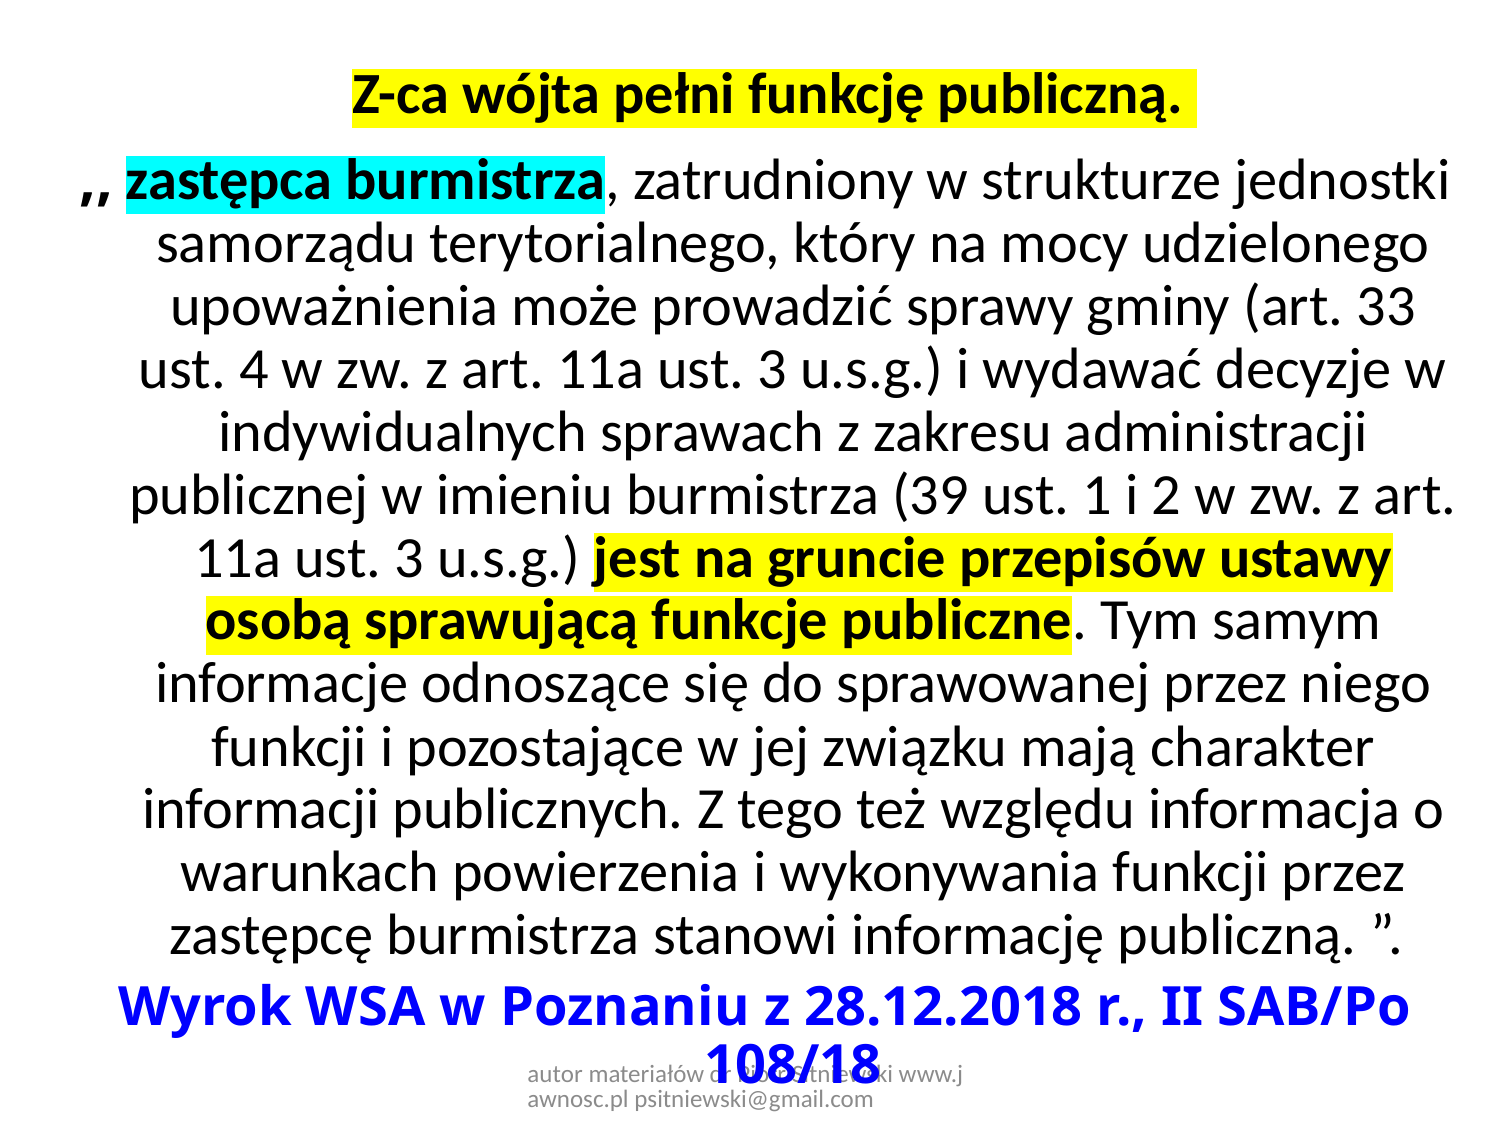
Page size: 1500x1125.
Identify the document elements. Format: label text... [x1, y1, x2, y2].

title Z-ca wójta pełni funkcję publiczną. [99, 32, 1450, 148]
list ,, zastępca burmistrza, zatrudniony w strukturze jednostki samorządu terytorialnego, który na mocy udzielonego upoważnienia może prowadzić sprawy gminy (art. 33 ust. 4 w zw. z art. 11a ust. 3 u.s.g.) i wydawać decyzje w indywidualnych sprawach z zakresu administracji publicznej w imieniu burmistrza (39 ust. 1 i 2 w zw. z art. 11a ust. 3 u.s.g.) jest na gruncie przepisów ustawy osobą sprawującą funkcje publiczne. Tym samym informacje odnoszące się do sprawowanej przez niego funkcji i pozostające w jej związku mają charakter informacji publicznych. Z tego też względu informacja o warunkach powierzenia i wykonywania funkcji przez zastępcę burmistrza stanowi informację publiczną. ”. Wyrok WSA w Poznaniu z 28.12.2018 r., II SAB/Po 108/18 [50, 141, 1480, 1035]
footer autor materiałów dr Piotr Sitniewski www.jawnosc.pl psitniewski@gmail.com [512, 1042, 988, 1103]
